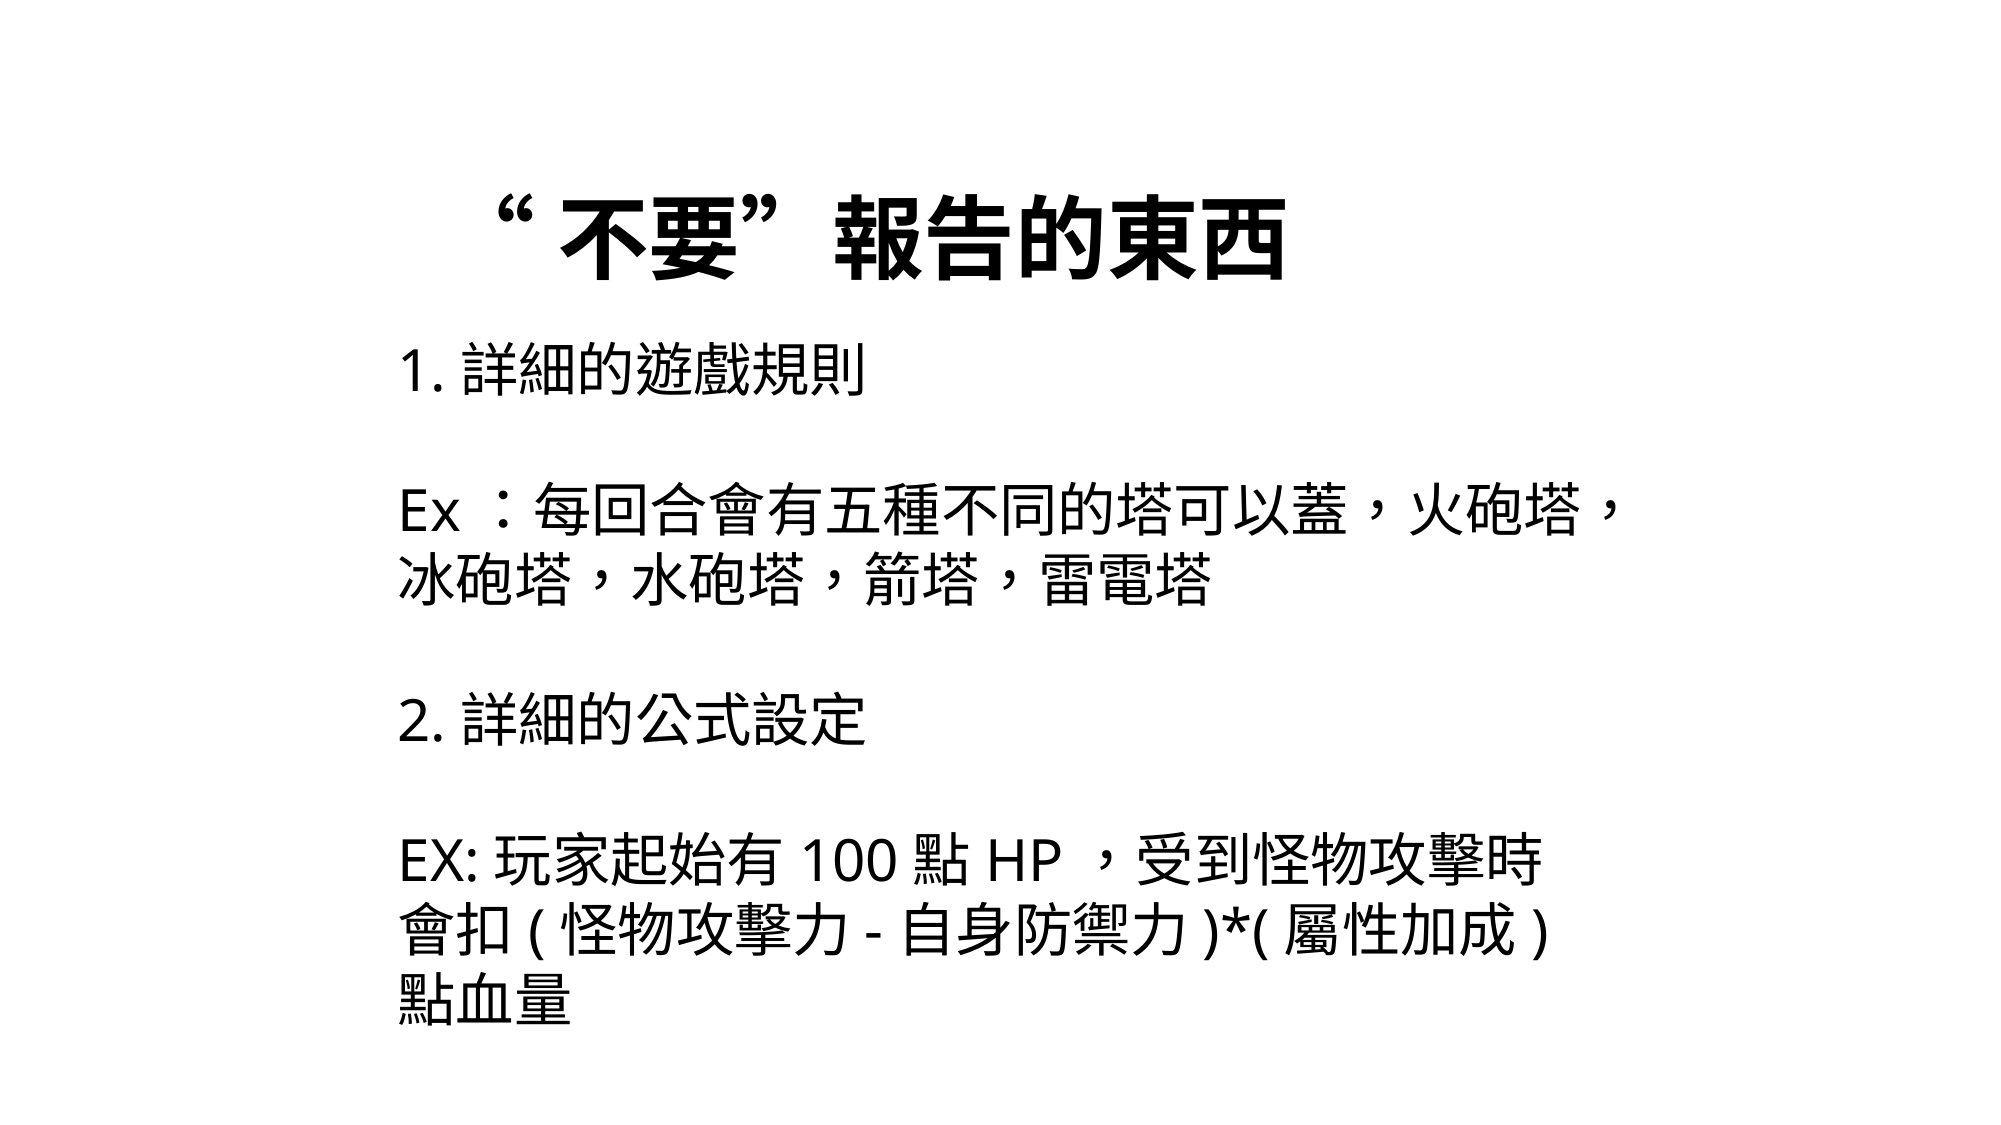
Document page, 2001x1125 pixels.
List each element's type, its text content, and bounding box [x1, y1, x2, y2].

title “不要”報告的東西 [428, 201, 1624, 285]
text_box 1.詳細的遊戲規則 Ex：每回合會有五種不同的塔可以蓋，火砲塔，冰砲塔，水砲塔，箭塔，雷電塔 2.詳細的公式設定 EX:玩家起始有100點HP，受到怪物攻擊時會扣(怪物攻擊力-自身防禦力)*(屬性加成) 點血量 [382, 325, 1609, 1041]
